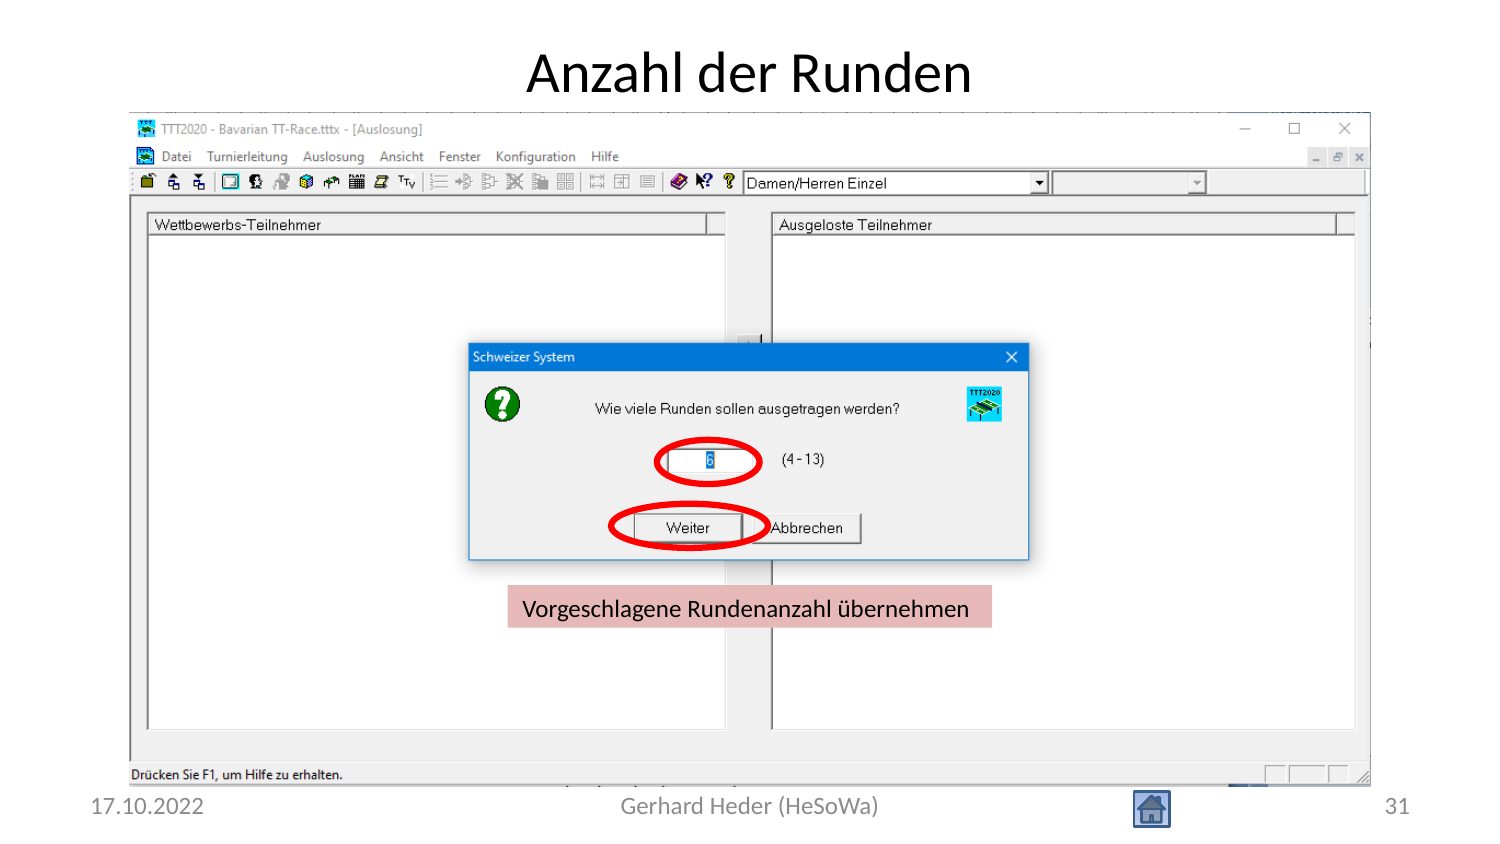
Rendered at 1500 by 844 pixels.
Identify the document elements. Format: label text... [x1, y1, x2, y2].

title Anzahl der Runden [74, 33, 1426, 106]
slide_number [75, 782, 425, 827]
footer Gerhard Heder (HeSoWa) [512, 796, 988, 827]
slide_number 31 [1074, 782, 1425, 827]
picture [129, 111, 1371, 788]
